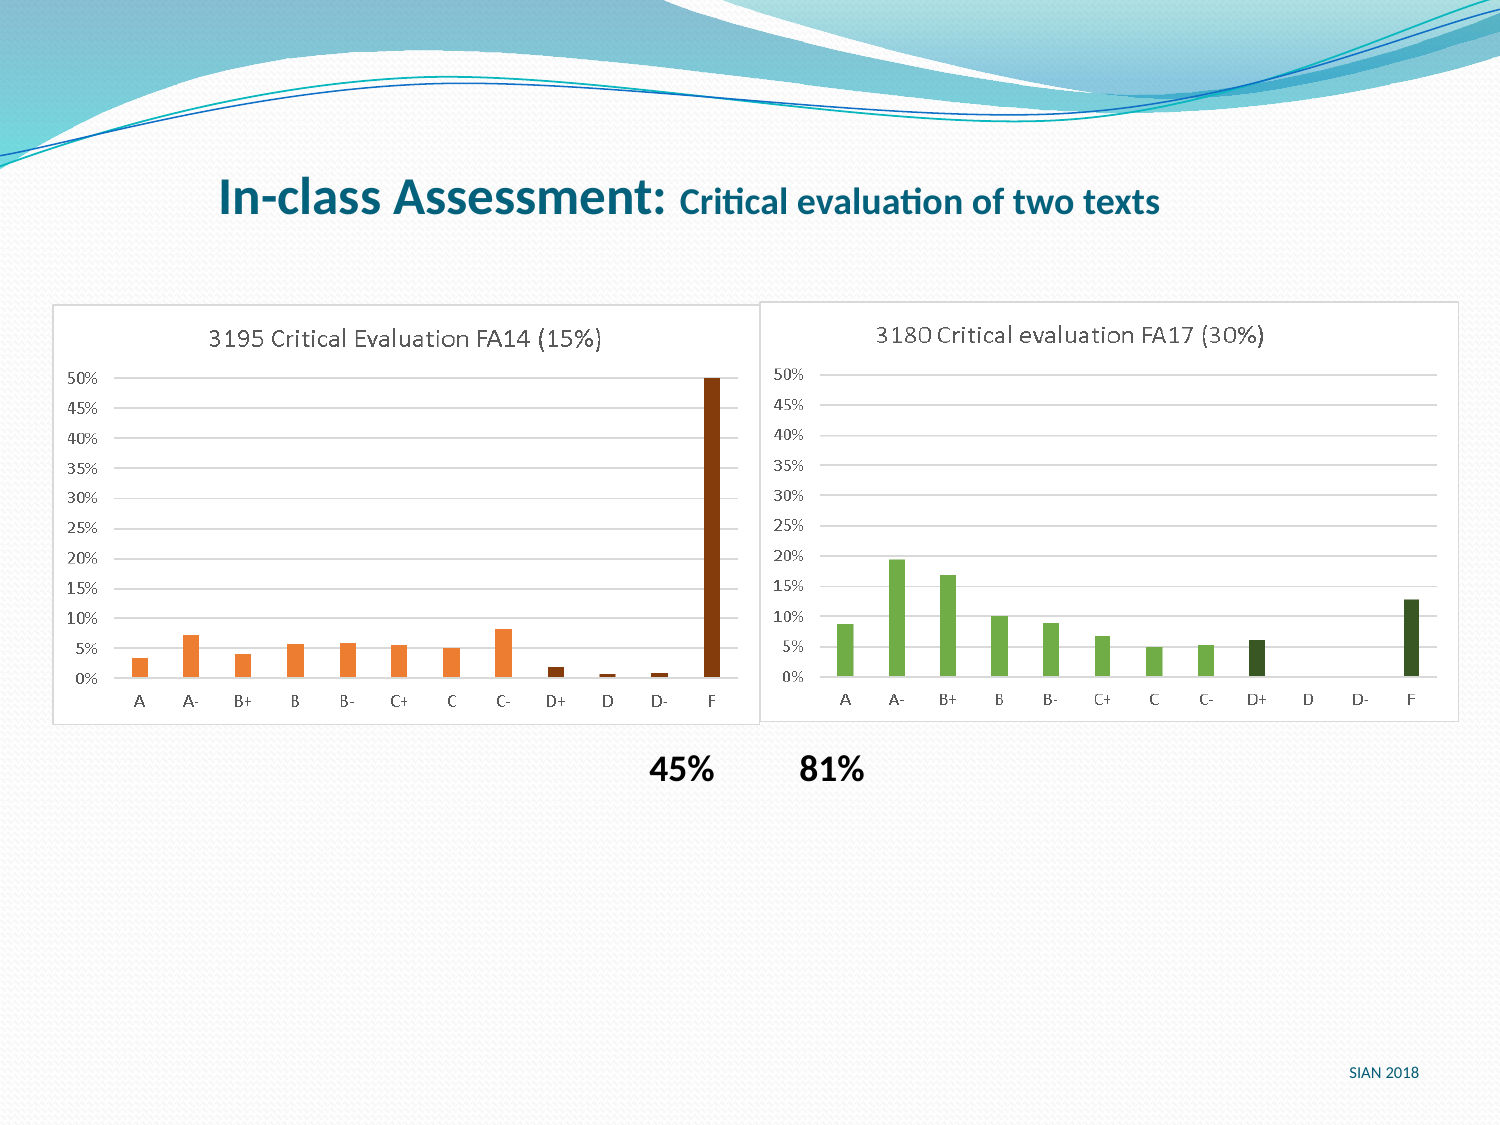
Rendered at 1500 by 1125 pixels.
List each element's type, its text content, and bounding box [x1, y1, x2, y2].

footer SIAN 2018 [869, 1022, 1420, 1082]
text_box 45% 81% [634, 736, 917, 797]
title In-class Assessment: Critical evaluation of two texts [218, 108, 1333, 226]
picture [52, 301, 1459, 725]
